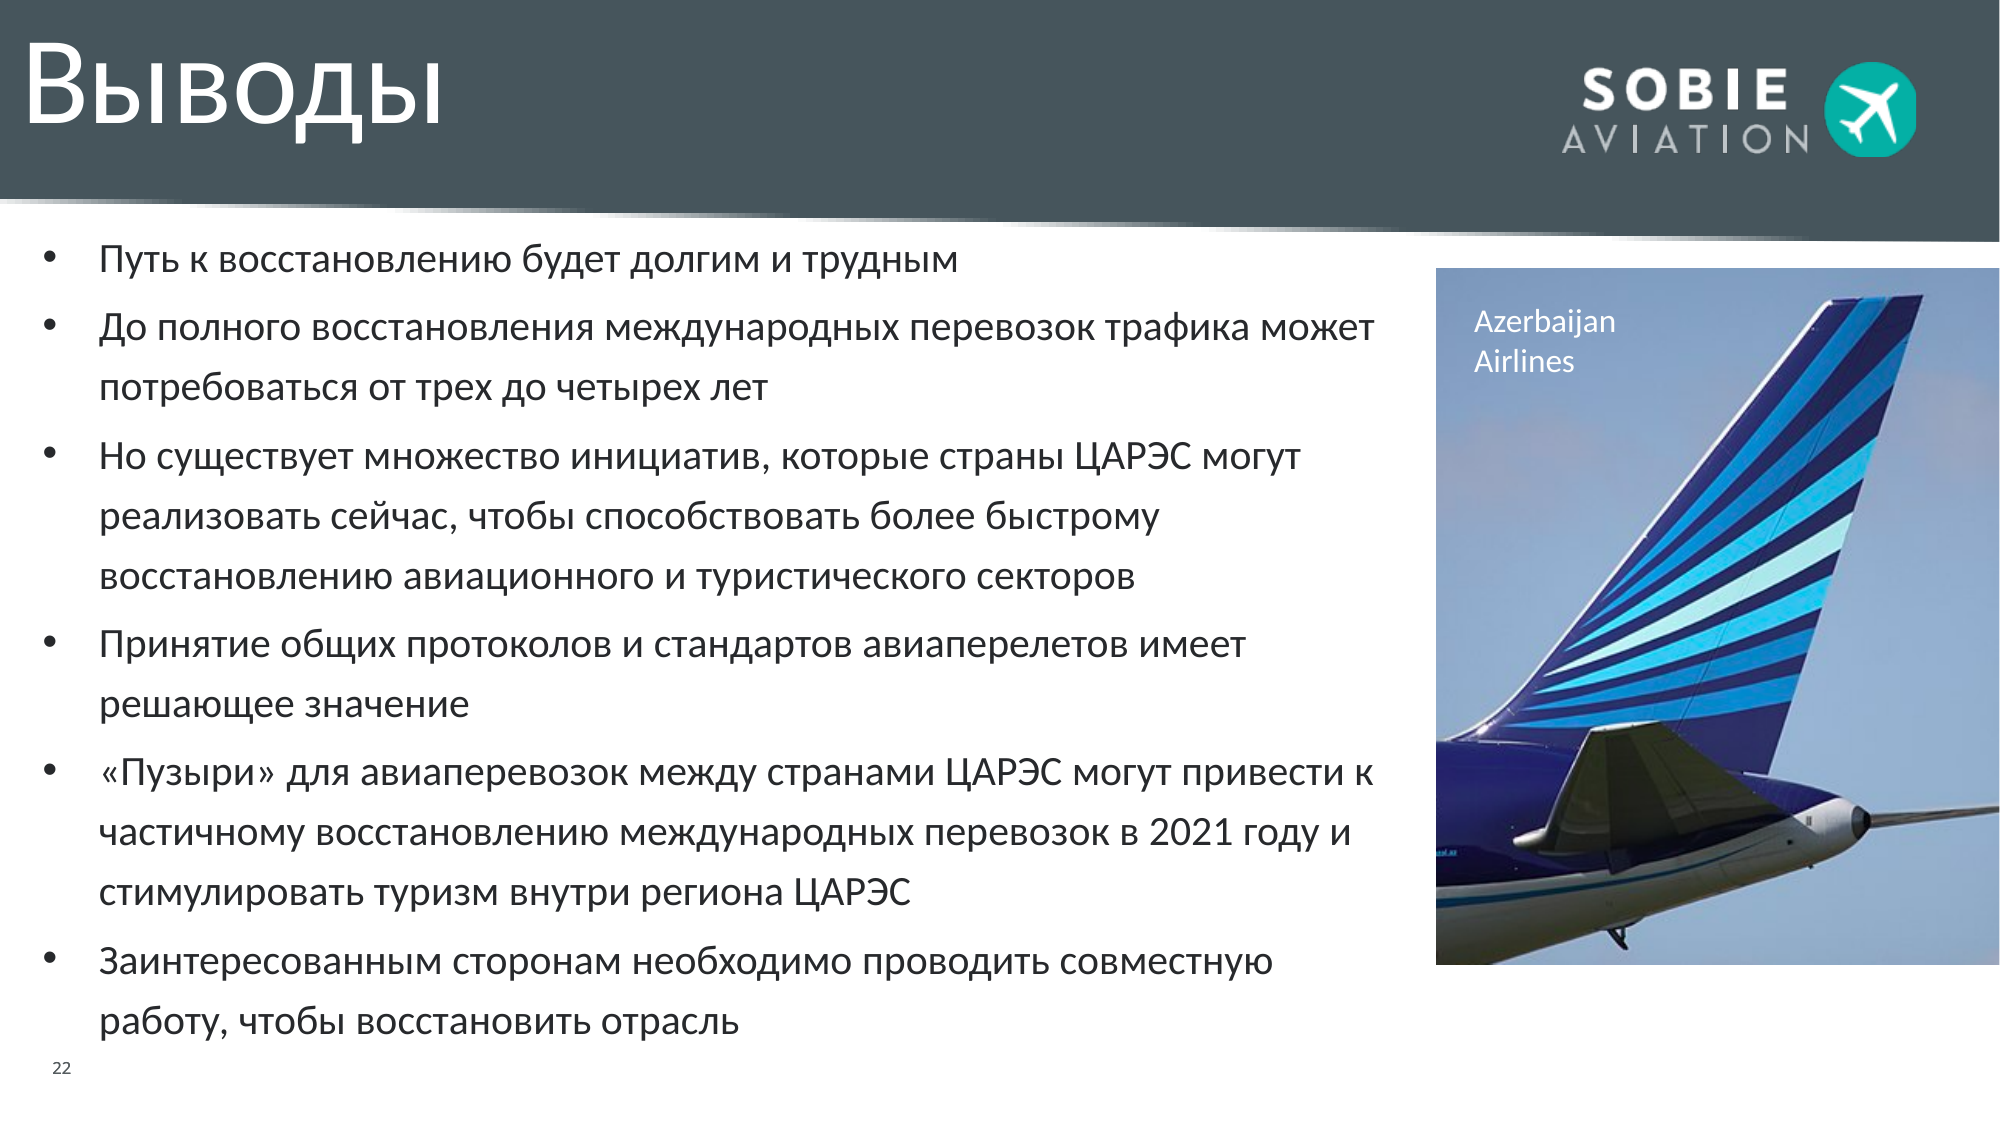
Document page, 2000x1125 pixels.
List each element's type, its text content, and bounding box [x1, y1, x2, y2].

subtitle Путь к восстановлению будет долгим и трудным До полного восстановления международных перевозок трафика может потребоваться от трех до четырех лет Но существует множество инициатив, которые страны ЦАРЭС могут реализовать сейчас, чтобы способствовать более быстрому восстановлению авиационного и туристического секторов Принятие общих протоколов и стандартов авиаперелетов имеет решающее значение «Пузыри» для авиаперевозок между странами ЦАРЭС могут привести к частичному восстановлению международных перевозок в 2021 году и стимулировать туризм внутри региона ЦАРЭС Заинтересованным сторонам необходимо проводить совместную работу, чтобы восстановить отрасль [42, 220, 1400, 1059]
picture [1436, 268, 2000, 965]
title Выводы [21, 59, 1550, 168]
